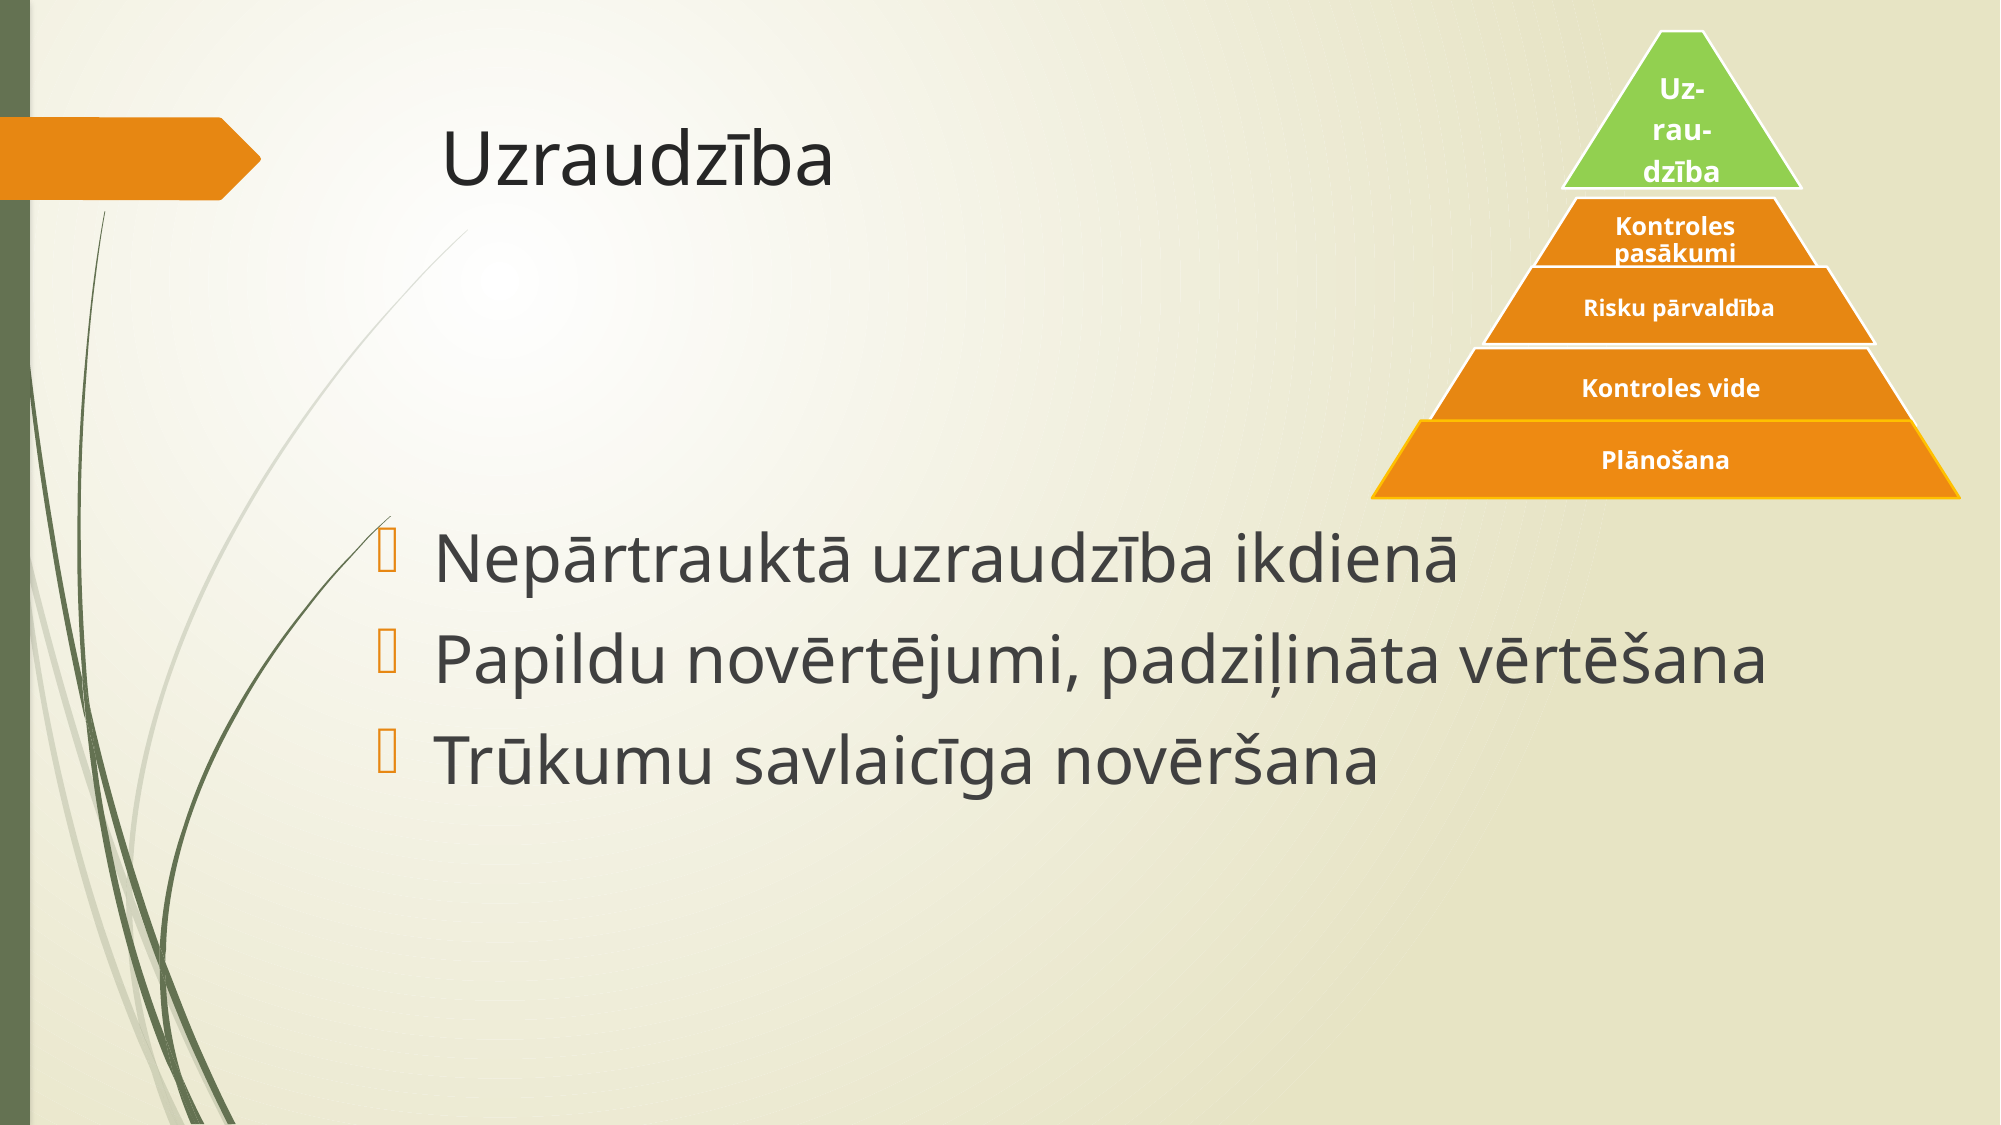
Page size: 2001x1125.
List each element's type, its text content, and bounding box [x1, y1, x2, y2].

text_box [1371, 30, 1960, 499]
title Uzraudzība [425, 102, 1366, 313]
list Nepārtrauktā uzraudzība ikdienā Papildu novērtējumi, padziļināta vērtēšana Trūkumu savlaicīga novēršana [361, 508, 1888, 881]
